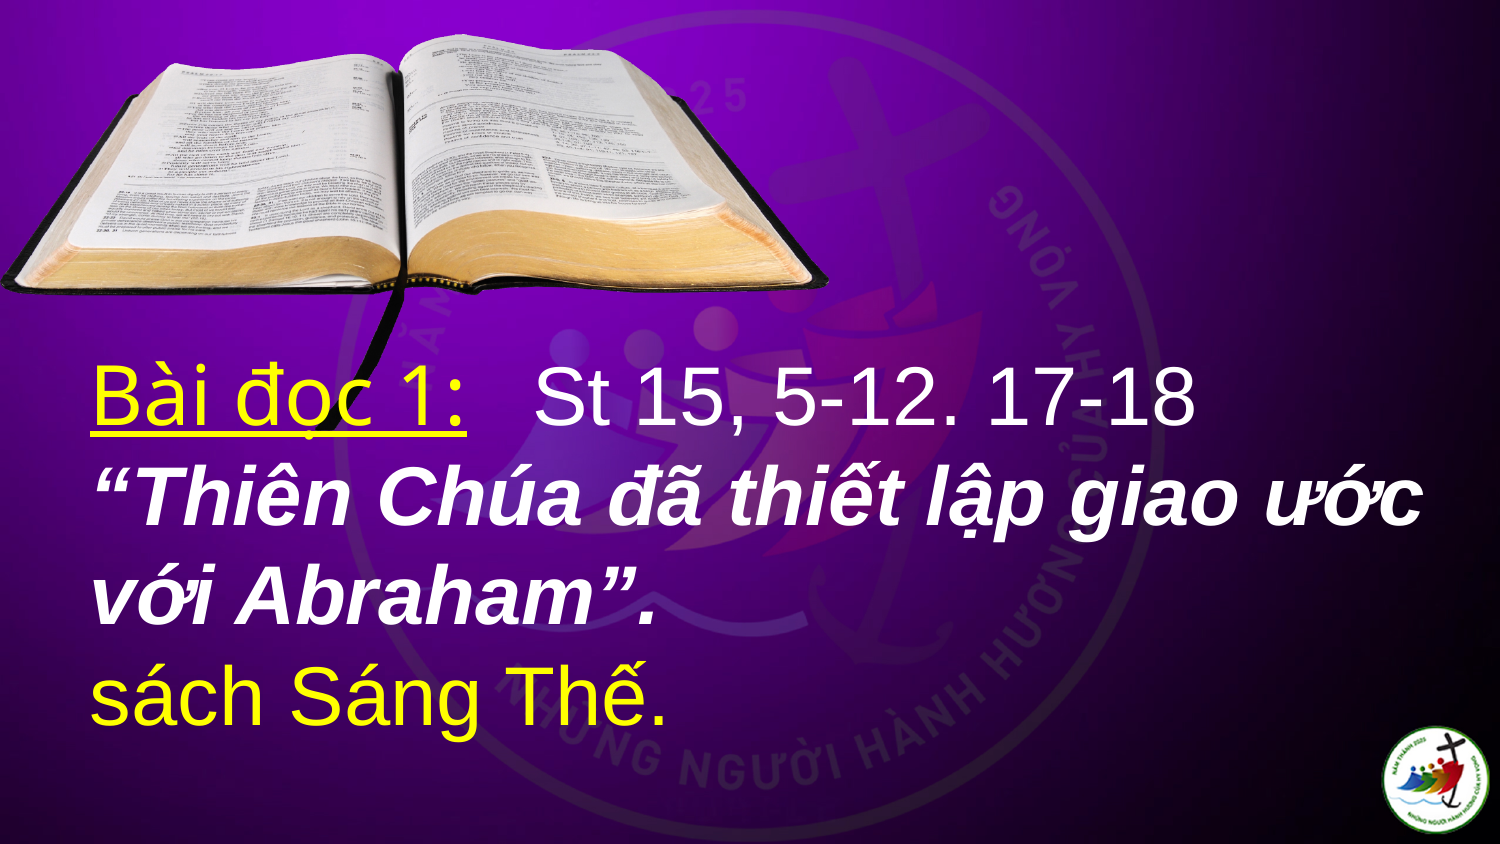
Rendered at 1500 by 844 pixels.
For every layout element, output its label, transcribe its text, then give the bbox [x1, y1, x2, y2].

text_box Bài đọc 1: St 15, 5-12. 17-18 “Thiên Chúa đã thiết lập giao ước với Abraham”. sách Sáng Thế. [75, 334, 1450, 749]
picture [0, 0, 1500, 844]
